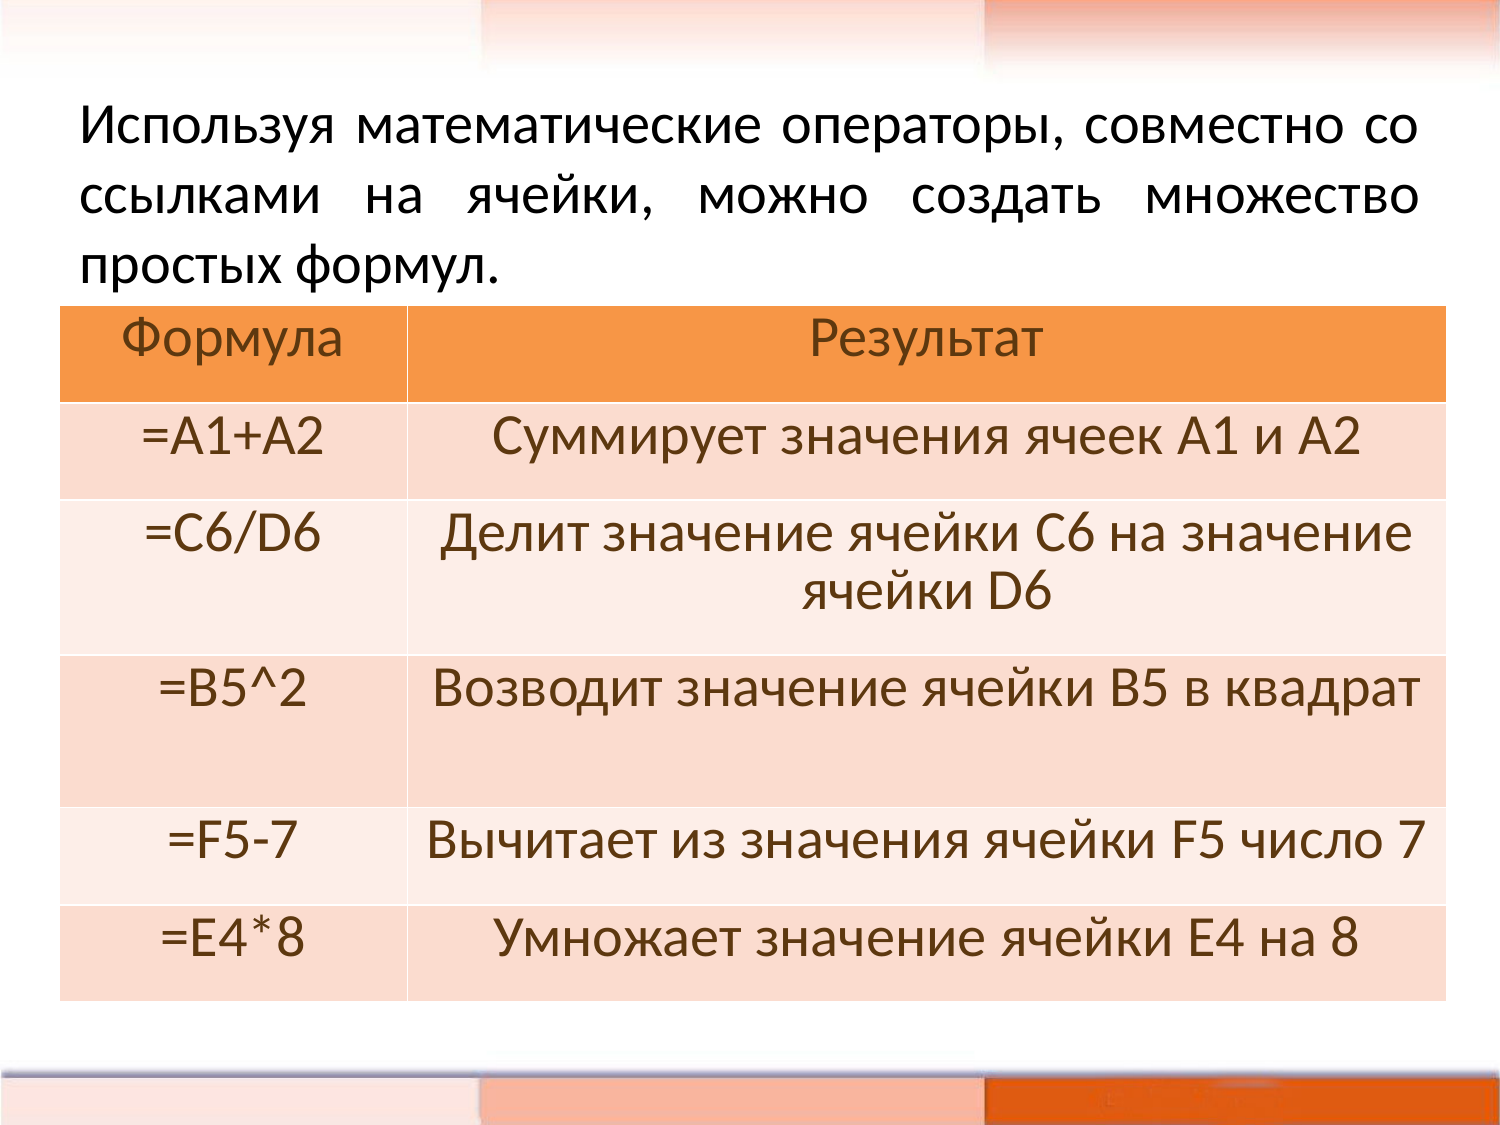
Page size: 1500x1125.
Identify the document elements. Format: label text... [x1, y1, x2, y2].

table_cell =E4*8 [60, 906, 407, 1001]
table_cell =C6/D6 [60, 501, 407, 654]
table_header Результат [408, 306, 1446, 402]
picture [0, 0, 1500, 1125]
table_header Формула [60, 306, 407, 402]
text_box Используя математические операторы, совместно со ссылками на ячейки, можно создать множество простых формул. [64, 78, 1436, 303]
table_cell =B5^2 [60, 656, 407, 807]
table_cell Делит значение ячейки C6 на значение ячейки D6 [408, 501, 1446, 654]
table_cell Умножает значение ячейки E4 на 8 [408, 906, 1446, 1001]
table_cell =A1+A2 [60, 404, 407, 499]
table_cell Возводит значение ячейки B5 в квадрат [408, 656, 1446, 807]
table_cell Вычитает из значения ячейки F5 число 7 [408, 808, 1446, 904]
table_cell Суммирует значения ячеек A1 и A2 [408, 404, 1446, 499]
table_cell =F5-7 [60, 808, 407, 904]
